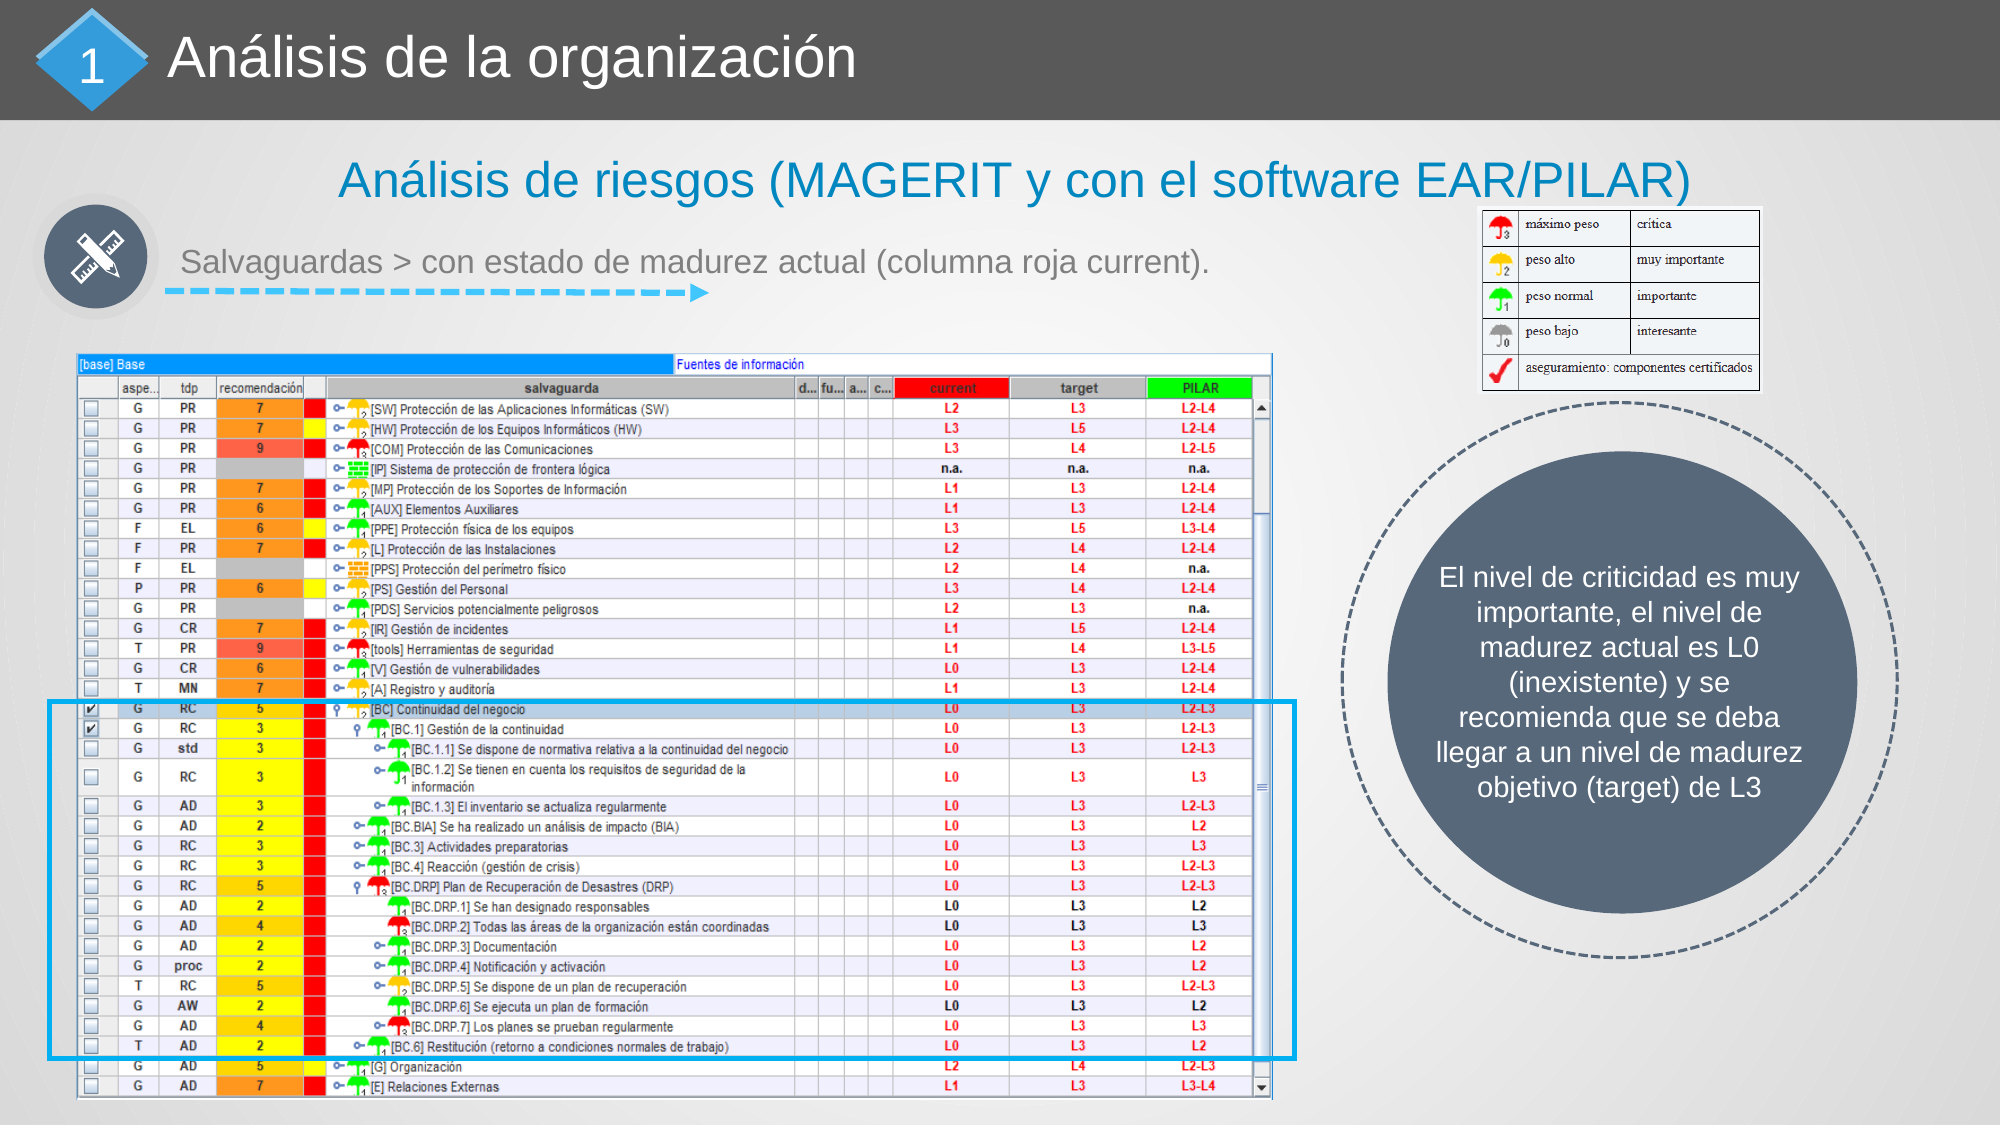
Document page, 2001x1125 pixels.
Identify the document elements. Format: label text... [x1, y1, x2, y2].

text_box [1341, 401, 1899, 959]
picture [76, 353, 1273, 698]
text_box [1427, 450, 1817, 551]
text_box [1425, 811, 1819, 915]
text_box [70, 229, 125, 285]
text_box [49, 700, 76, 1059]
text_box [0, 0, 2000, 121]
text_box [32, 193, 159, 320]
text_box Salvaguardas > con estado de madurez actual (columna roja current). [165, 232, 1273, 288]
picture [76, 705, 1273, 1055]
text_box [1386, 564, 1419, 801]
text_box [1273, 700, 1295, 1059]
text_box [35, 7, 149, 112]
text_box Análisis de riesgos (MAGERIT y con el software EAR/PILAR) [324, 139, 2000, 215]
picture [1477, 206, 1763, 394]
text_box El nivel de criticidad es muy importante, el nivel de madurez actual es L0 (inexistente) y se recomienda que se deba llegar a un nivel de madurez objetivo (target) de L3 [1419, 551, 1820, 811]
picture [76, 1062, 1273, 1100]
text_box [1820, 555, 1859, 810]
